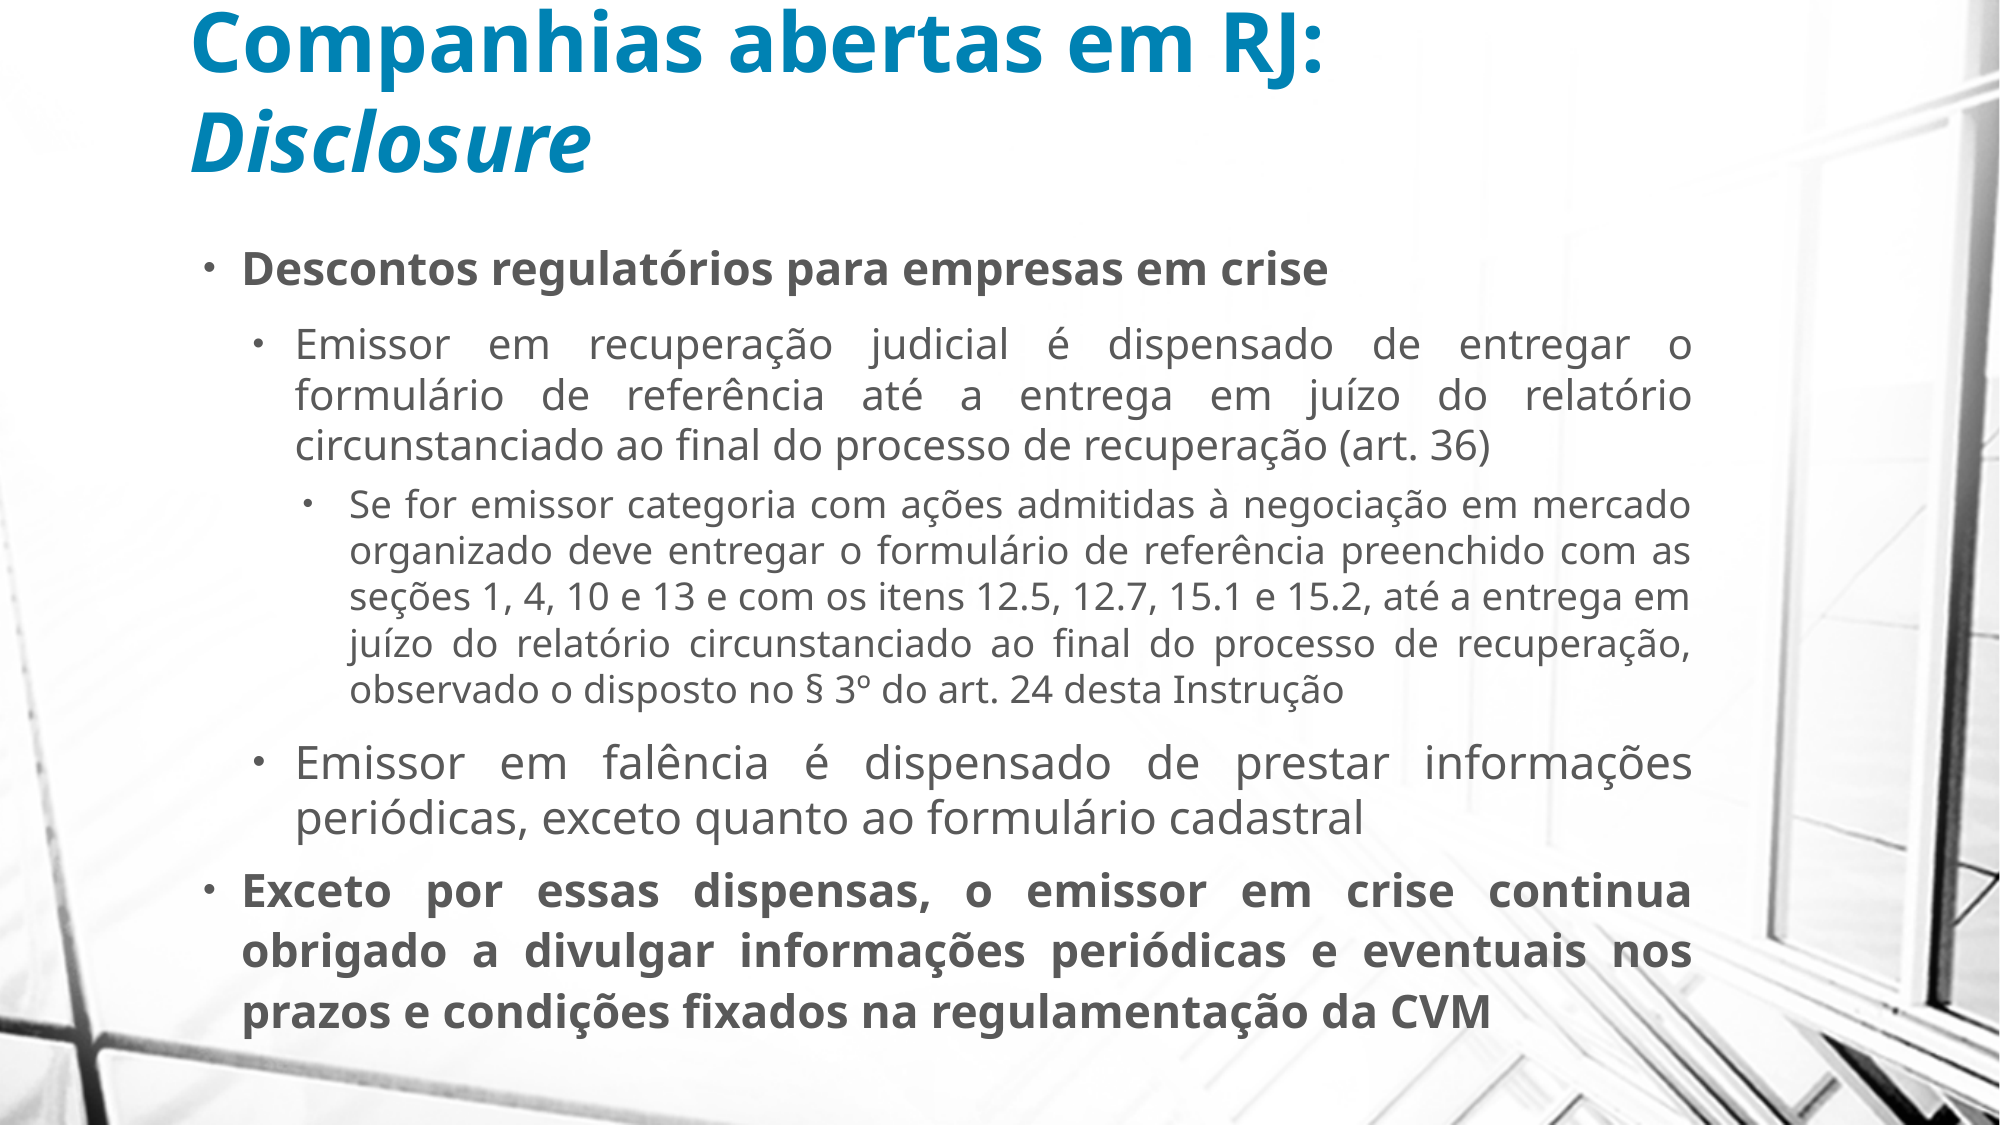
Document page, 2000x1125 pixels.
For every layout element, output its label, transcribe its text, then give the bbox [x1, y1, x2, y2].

list Descontos regulatórios para empresas em crise Emissor em recuperação judicial é dispensado de entregar o formulário de referência até a entrega em juízo do relatório circunstanciado ao final do processo de recuperação (art. 36) Se for emissor categoria com ações admitidas à negociação em mercado organizado deve entregar o formulário de referência preenchido com as seções 1, 4, 10 e 13 e com os itens 12.5, 12.7, 15.1 e 15.2, até a entrega em juízo do relatório circunstanciado ao final do processo de recuperação, observado o disposto no § 3º do art. 24 desta Instrução Emissor em falência é dispensado de prestar informações periódicas, exceto quanto ao formulário cadastral Exceto por essas dispensas, o emissor em crise continua obrigado a divulgar informações periódicas e eventuais nos prazos e condições fixados na regulamentação da CVM [184, 231, 1709, 1059]
title Companhias abertas em RJ: Disclosure [174, 7, 1662, 197]
picture [0, 0, 2000, 1125]
